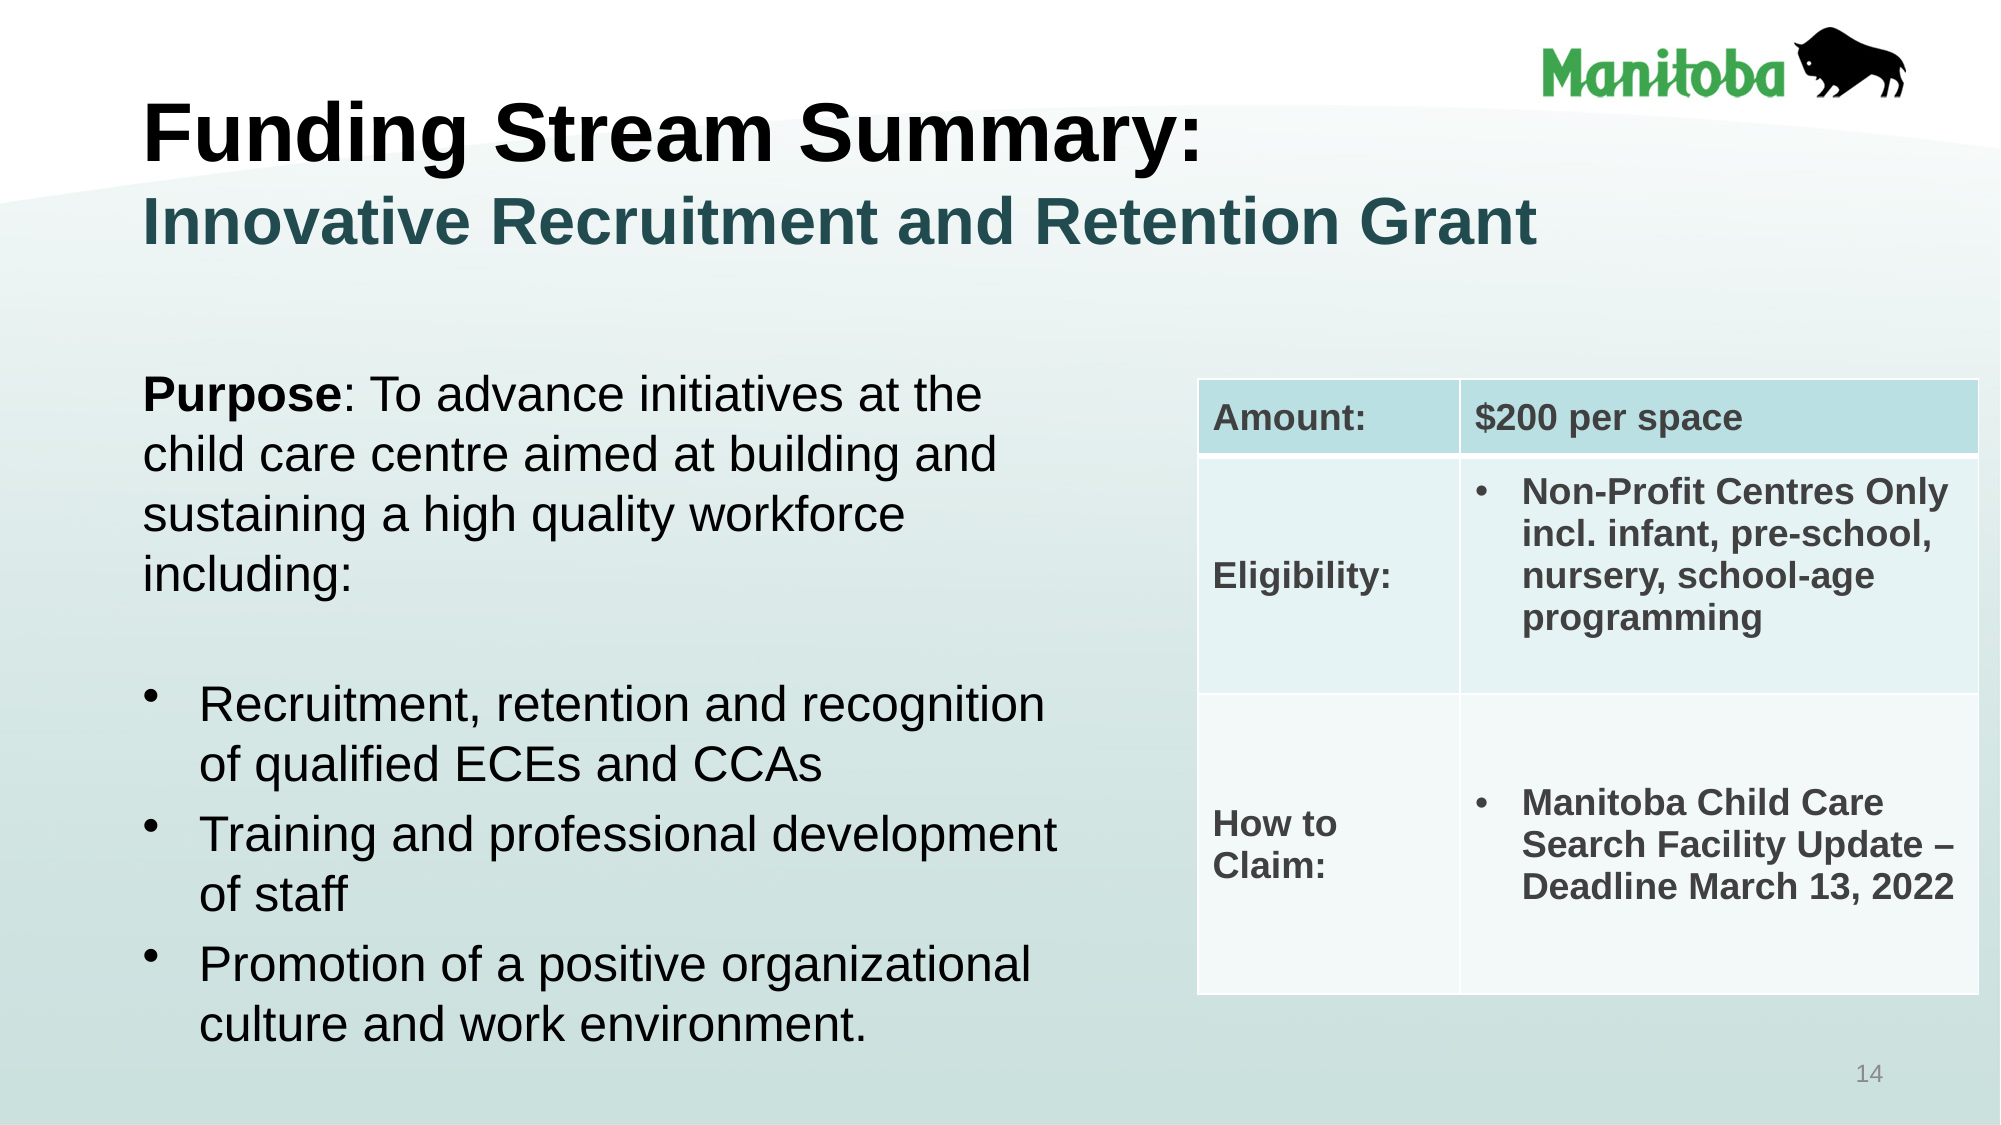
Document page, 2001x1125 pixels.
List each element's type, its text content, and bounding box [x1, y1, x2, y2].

table_cell Manitoba Child Care Search Facility Update – Deadline March 13, 2022 [1461, 695, 1978, 993]
table_cell Eligibility: [1199, 459, 1459, 693]
table_cell How to Claim: [1199, 695, 1459, 993]
table_cell Non-Profit Centres Only incl. infant, pre-school, nursery, school-age programming [1461, 459, 1978, 693]
picture [0, 0, 2000, 1125]
text_box Funding Stream Summary: Innovative Recruitment and Retention Grant [127, 73, 1883, 262]
list Purpose: To advance initiatives at the child care centre aimed at building and sustaining a high quality workforce including: Recruitment, retention and recognition of qualified ECEs and CCAs Training and professional development of staff Promotion of a positive organizational culture and work environment. [127, 353, 1115, 996]
table_header Amount: [1199, 380, 1459, 453]
table_header $200 per space [1461, 380, 1978, 453]
slide_number 14 [1448, 1042, 1899, 1103]
